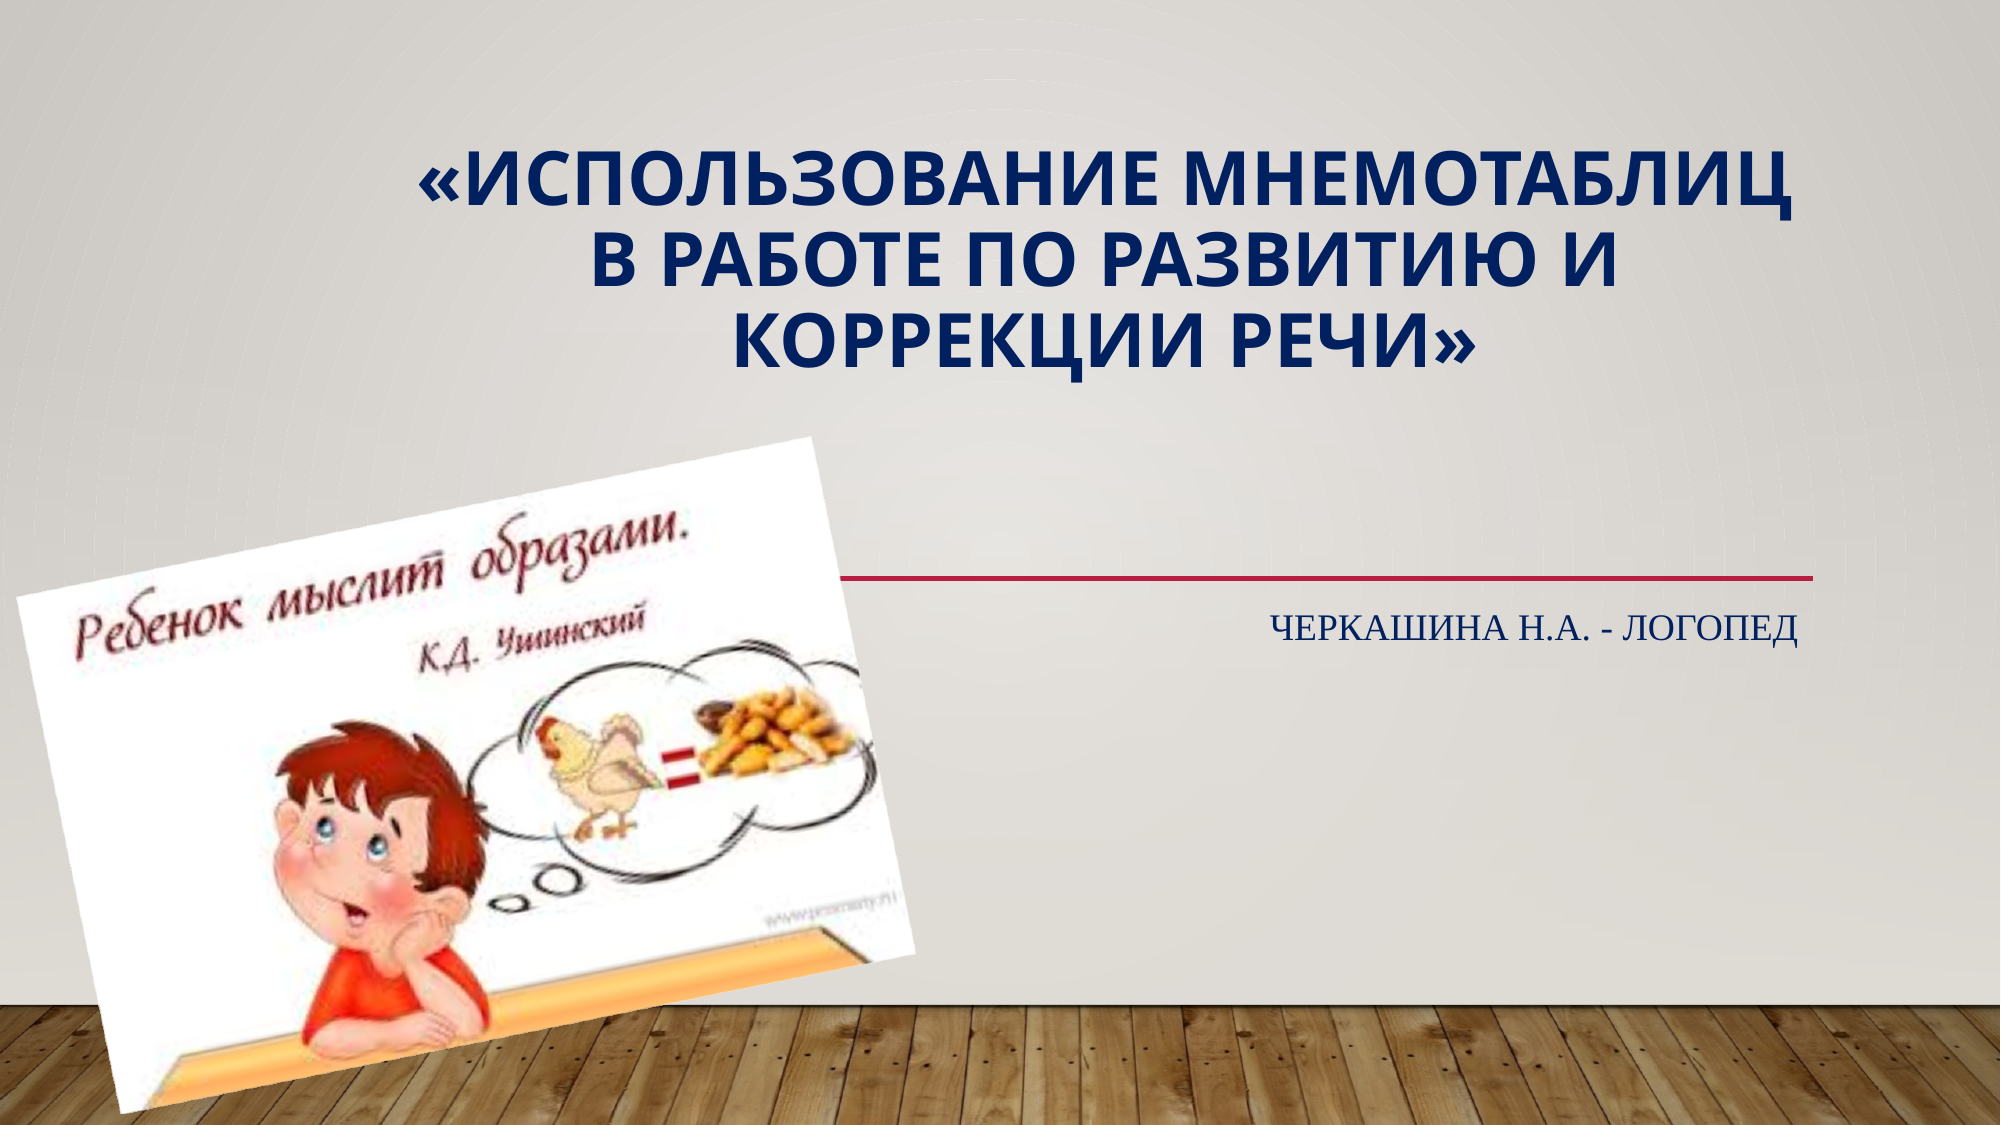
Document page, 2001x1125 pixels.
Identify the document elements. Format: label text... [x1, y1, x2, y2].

picture [0, 438, 2000, 1125]
subtitle Черкашина Н.А. - логопед [872, 579, 1814, 740]
title «Использование мнемотаблиц в работе по развитию и коррекции речи» [396, 131, 1814, 549]
